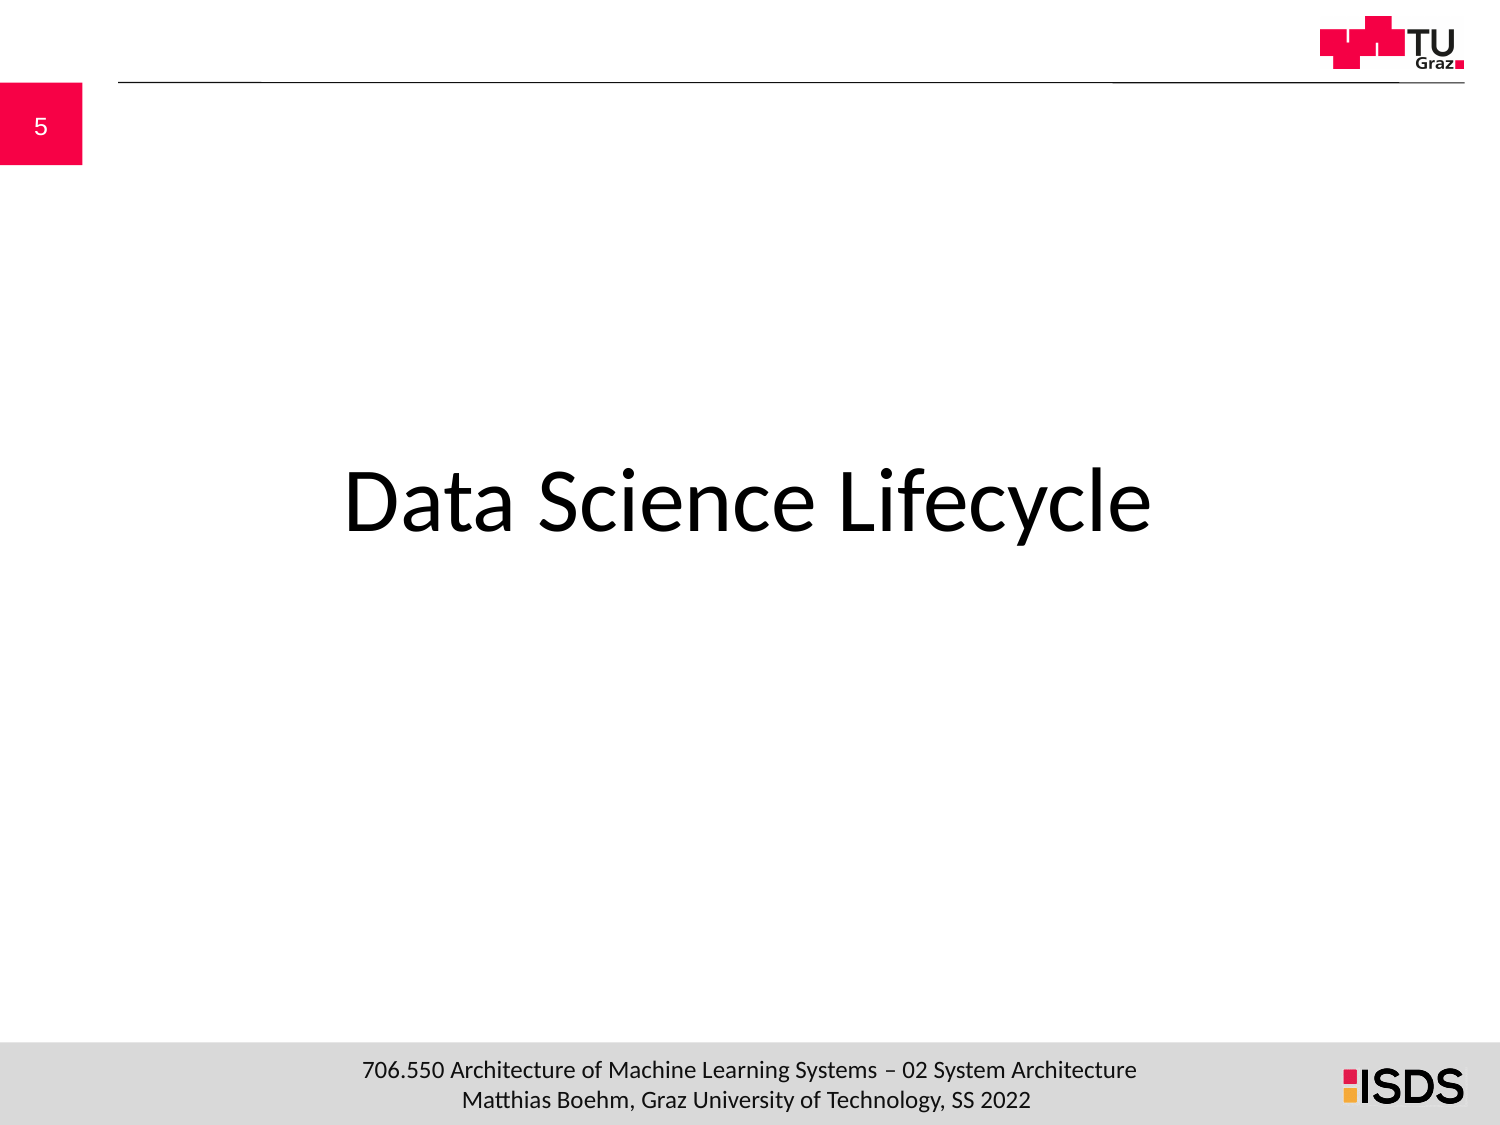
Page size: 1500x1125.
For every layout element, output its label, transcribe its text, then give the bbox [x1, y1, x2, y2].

picture [1339, 1065, 1468, 1107]
picture [1320, 16, 1464, 69]
title Data Science Lifecycle [33, 343, 1465, 558]
